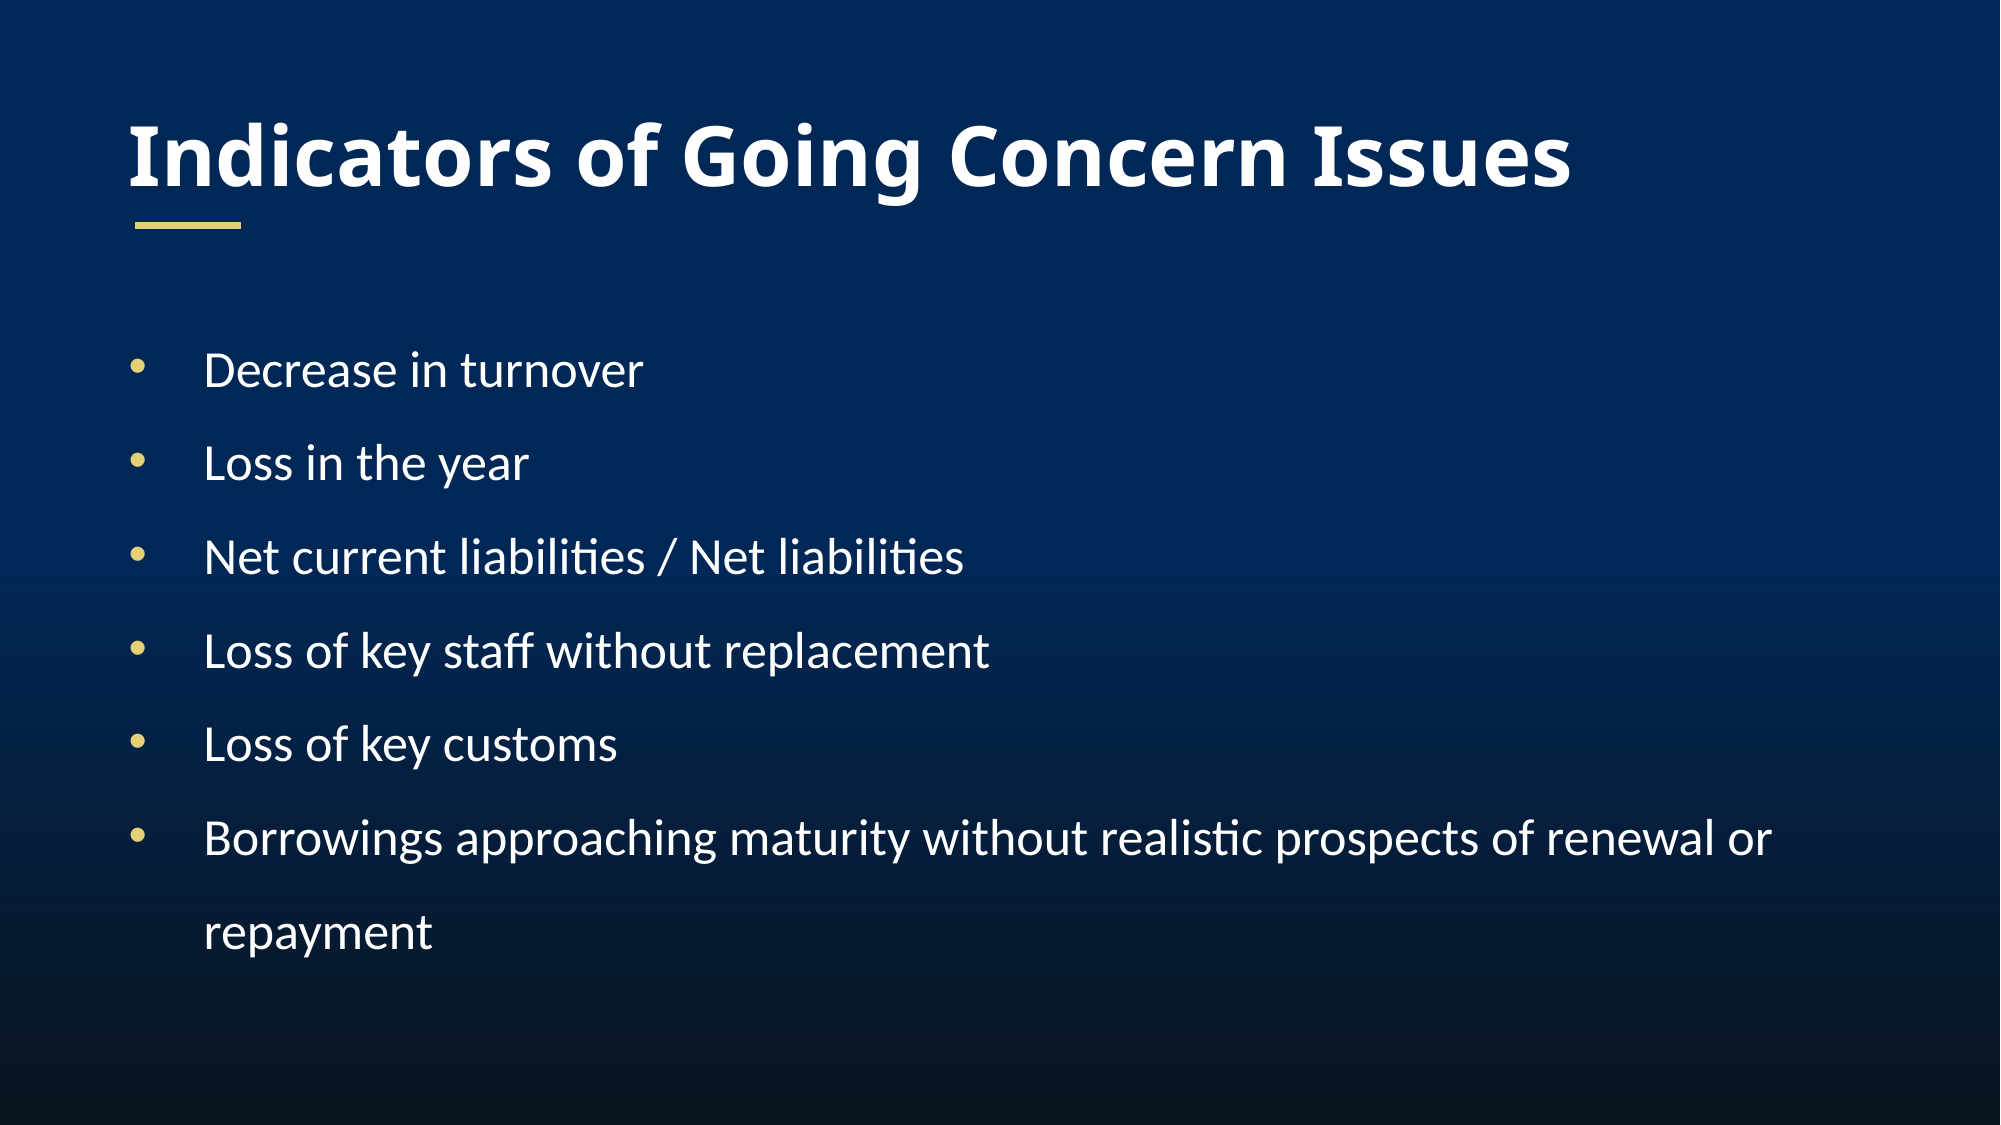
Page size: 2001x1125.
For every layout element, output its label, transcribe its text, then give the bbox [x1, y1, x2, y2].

text_box Decrease in turnover Loss in the year Net current liabilities / Net liabilities Loss of key staff without replacement Loss of key customs Borrowings approaching maturity without realistic prospects of renewal or repayment [114, 296, 1872, 968]
text_box Indicators of Going Concern Issues [113, 95, 1886, 211]
